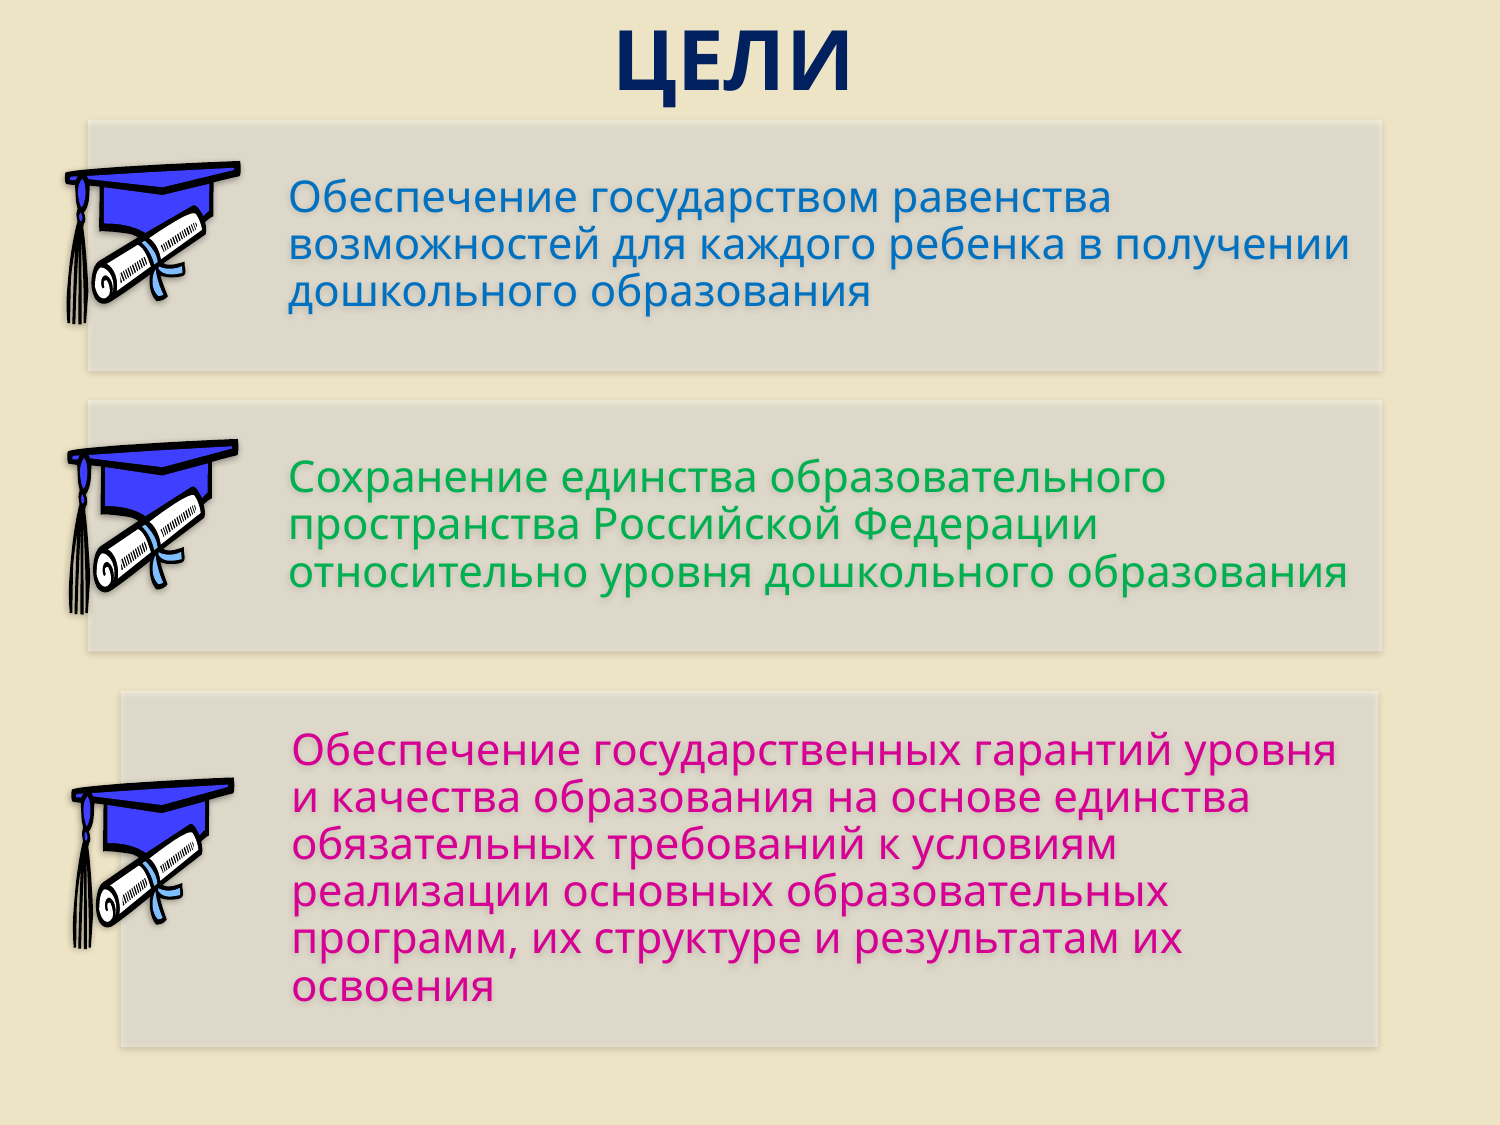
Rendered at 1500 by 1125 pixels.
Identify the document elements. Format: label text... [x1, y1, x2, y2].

text_box ЦЕЛИ [58, 0, 1409, 88]
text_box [34, 89, 1436, 1067]
